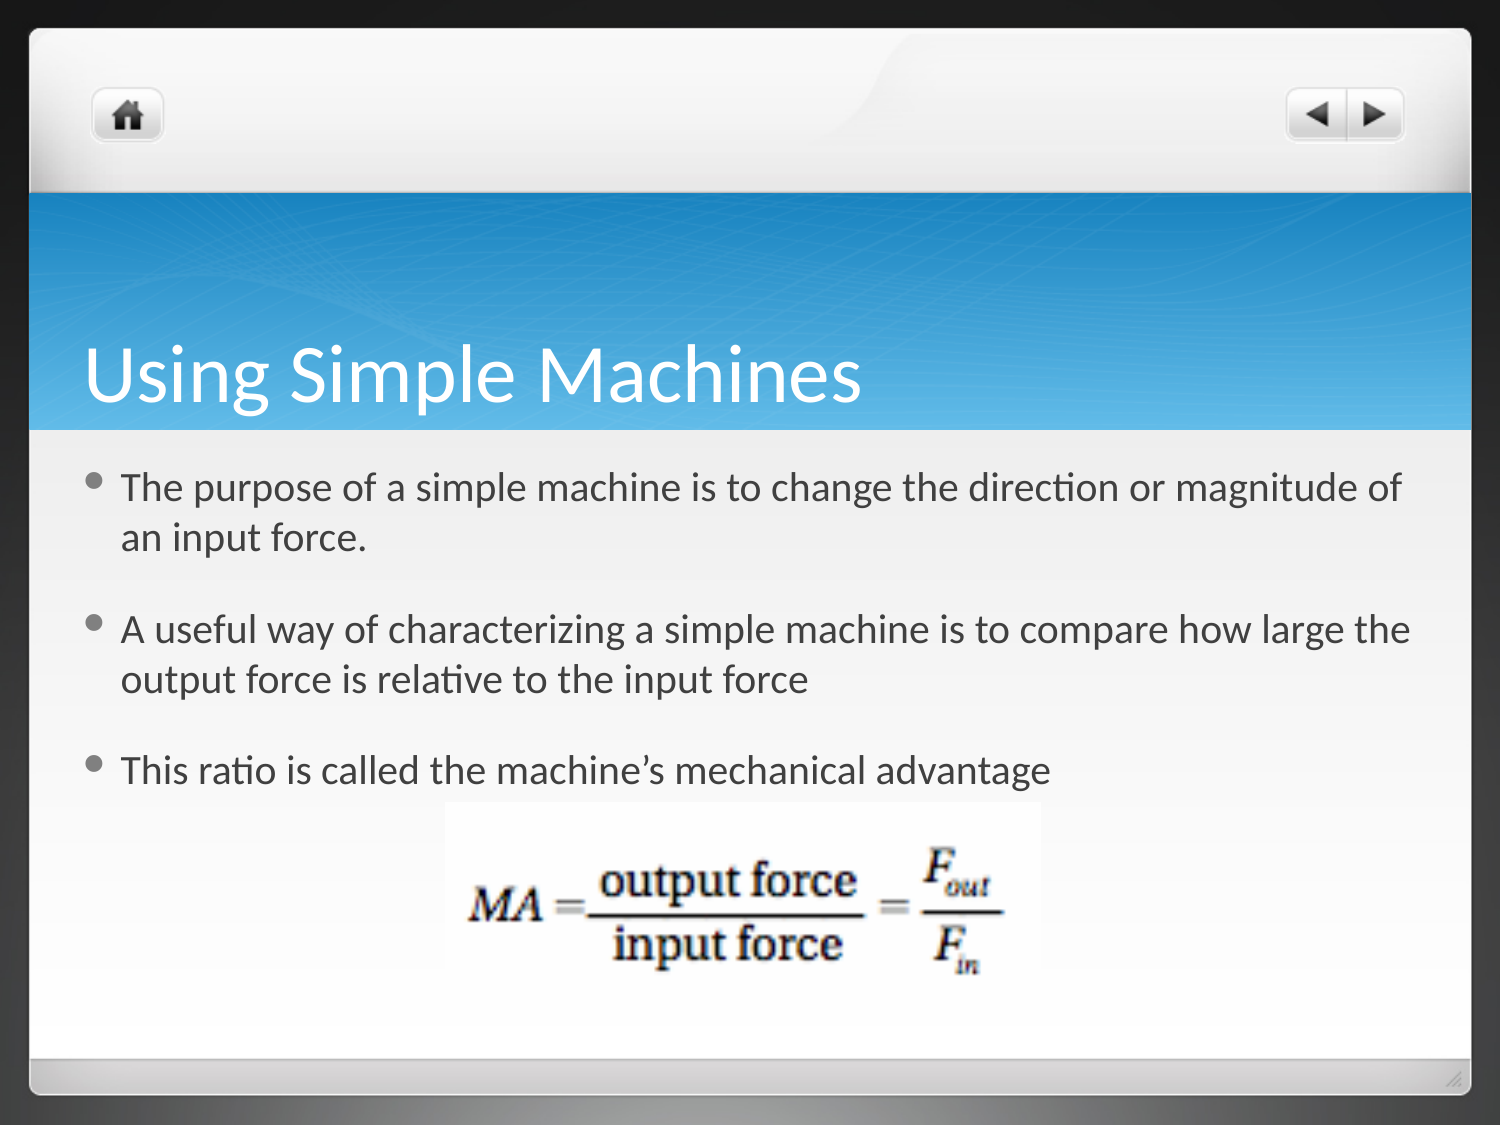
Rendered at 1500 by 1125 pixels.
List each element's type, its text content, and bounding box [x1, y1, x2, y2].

title Using Simple Machines [68, 238, 1432, 427]
picture [0, 0, 1500, 1125]
list The purpose of a simple machine is to change the direction or magnitude of an input force. A useful way of characterizing a simple machine is to compare how large the output force is relative to the input force This ratio is called the machine’s mechanical advantage [68, 452, 1432, 1025]
